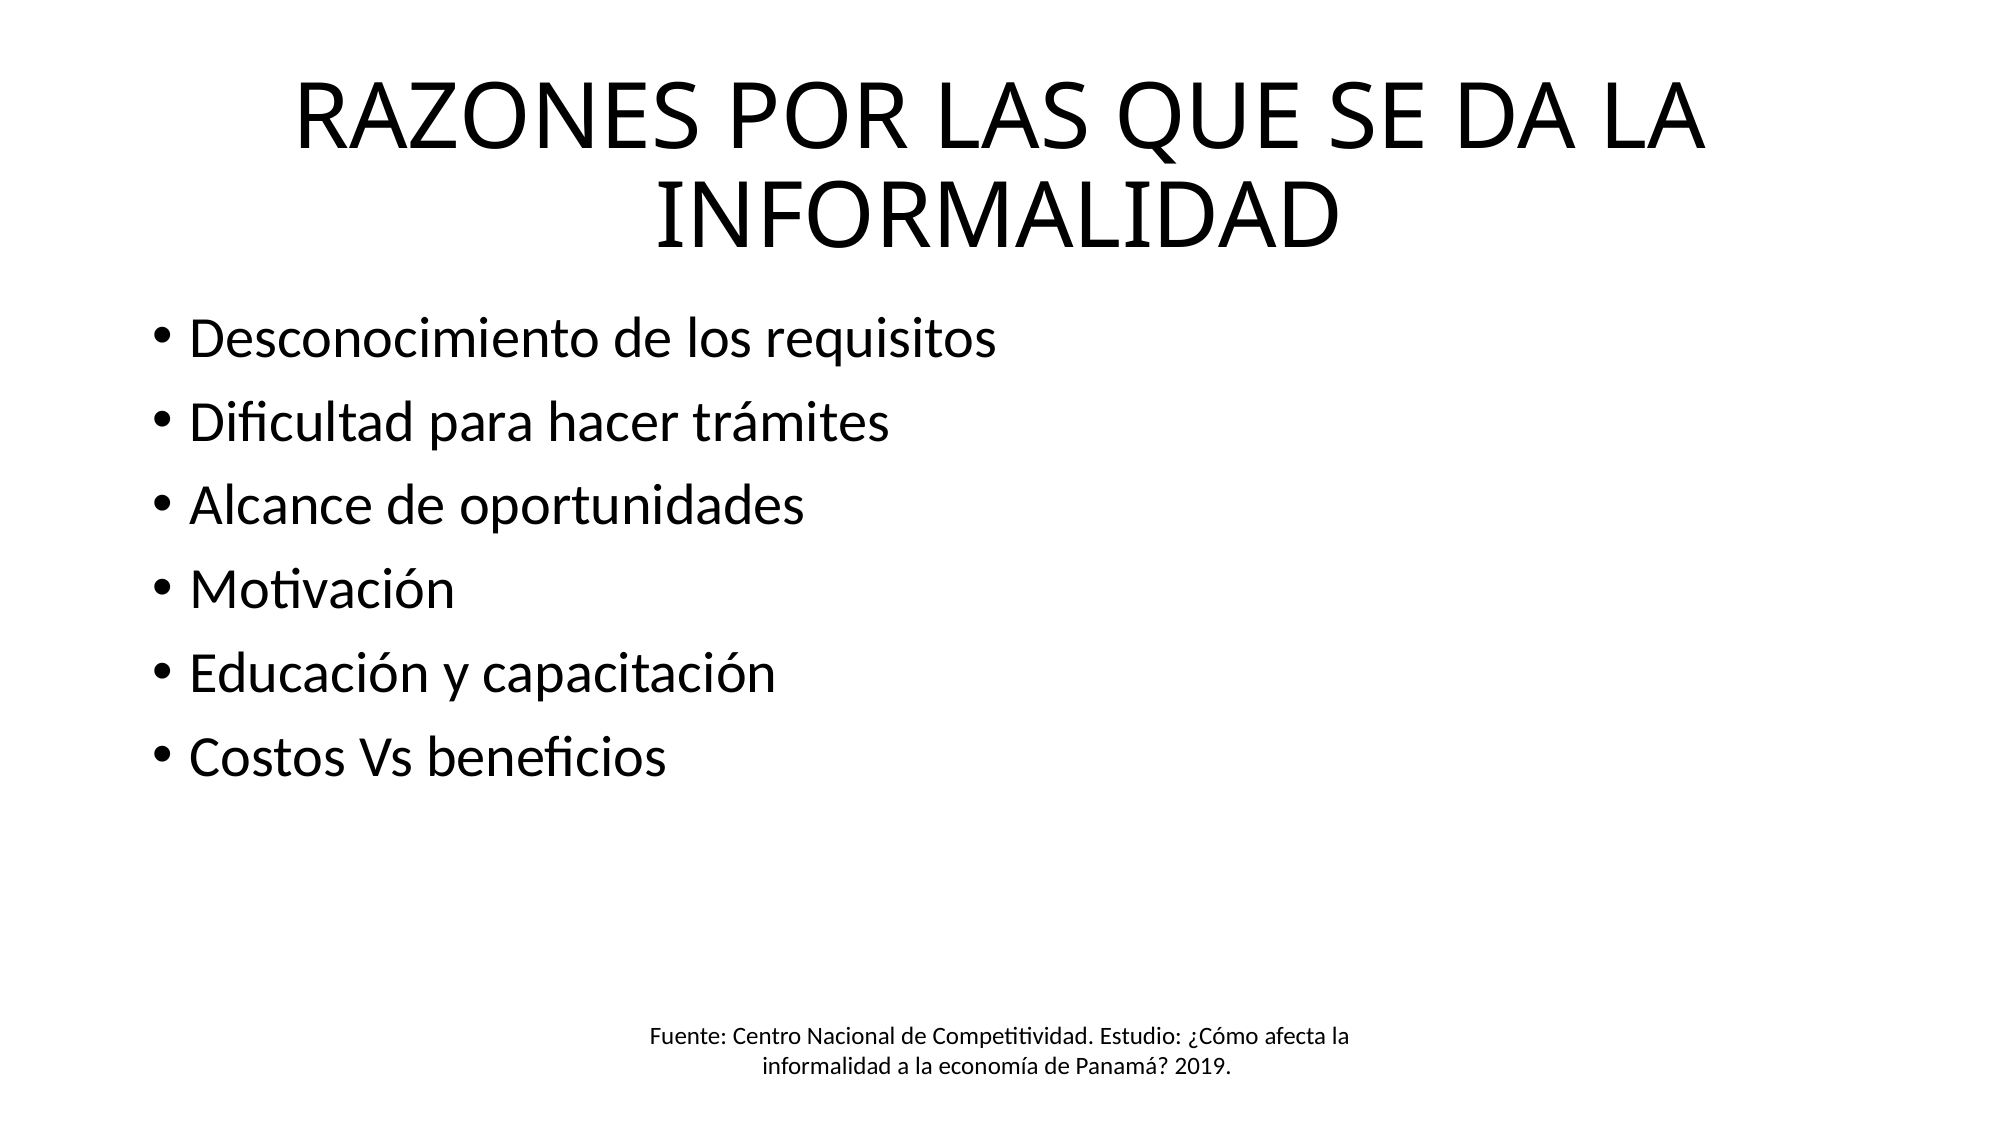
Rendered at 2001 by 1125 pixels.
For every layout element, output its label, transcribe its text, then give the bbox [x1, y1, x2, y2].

list Desconocimiento de los requisitos Dificultad para hacer trámites Alcance de oportunidades Motivación Educación y capacitación Costos Vs beneficios [137, 299, 1863, 1014]
text_box Fuente: Centro Nacional de Competitividad. Estudio: ¿Cómo afecta la informalidad a la economía de Panamá? 2019. [438, 1012, 1562, 1088]
title RAZONES POR LAS QUE SE DA LA INFORMALIDAD [137, 59, 1863, 278]
